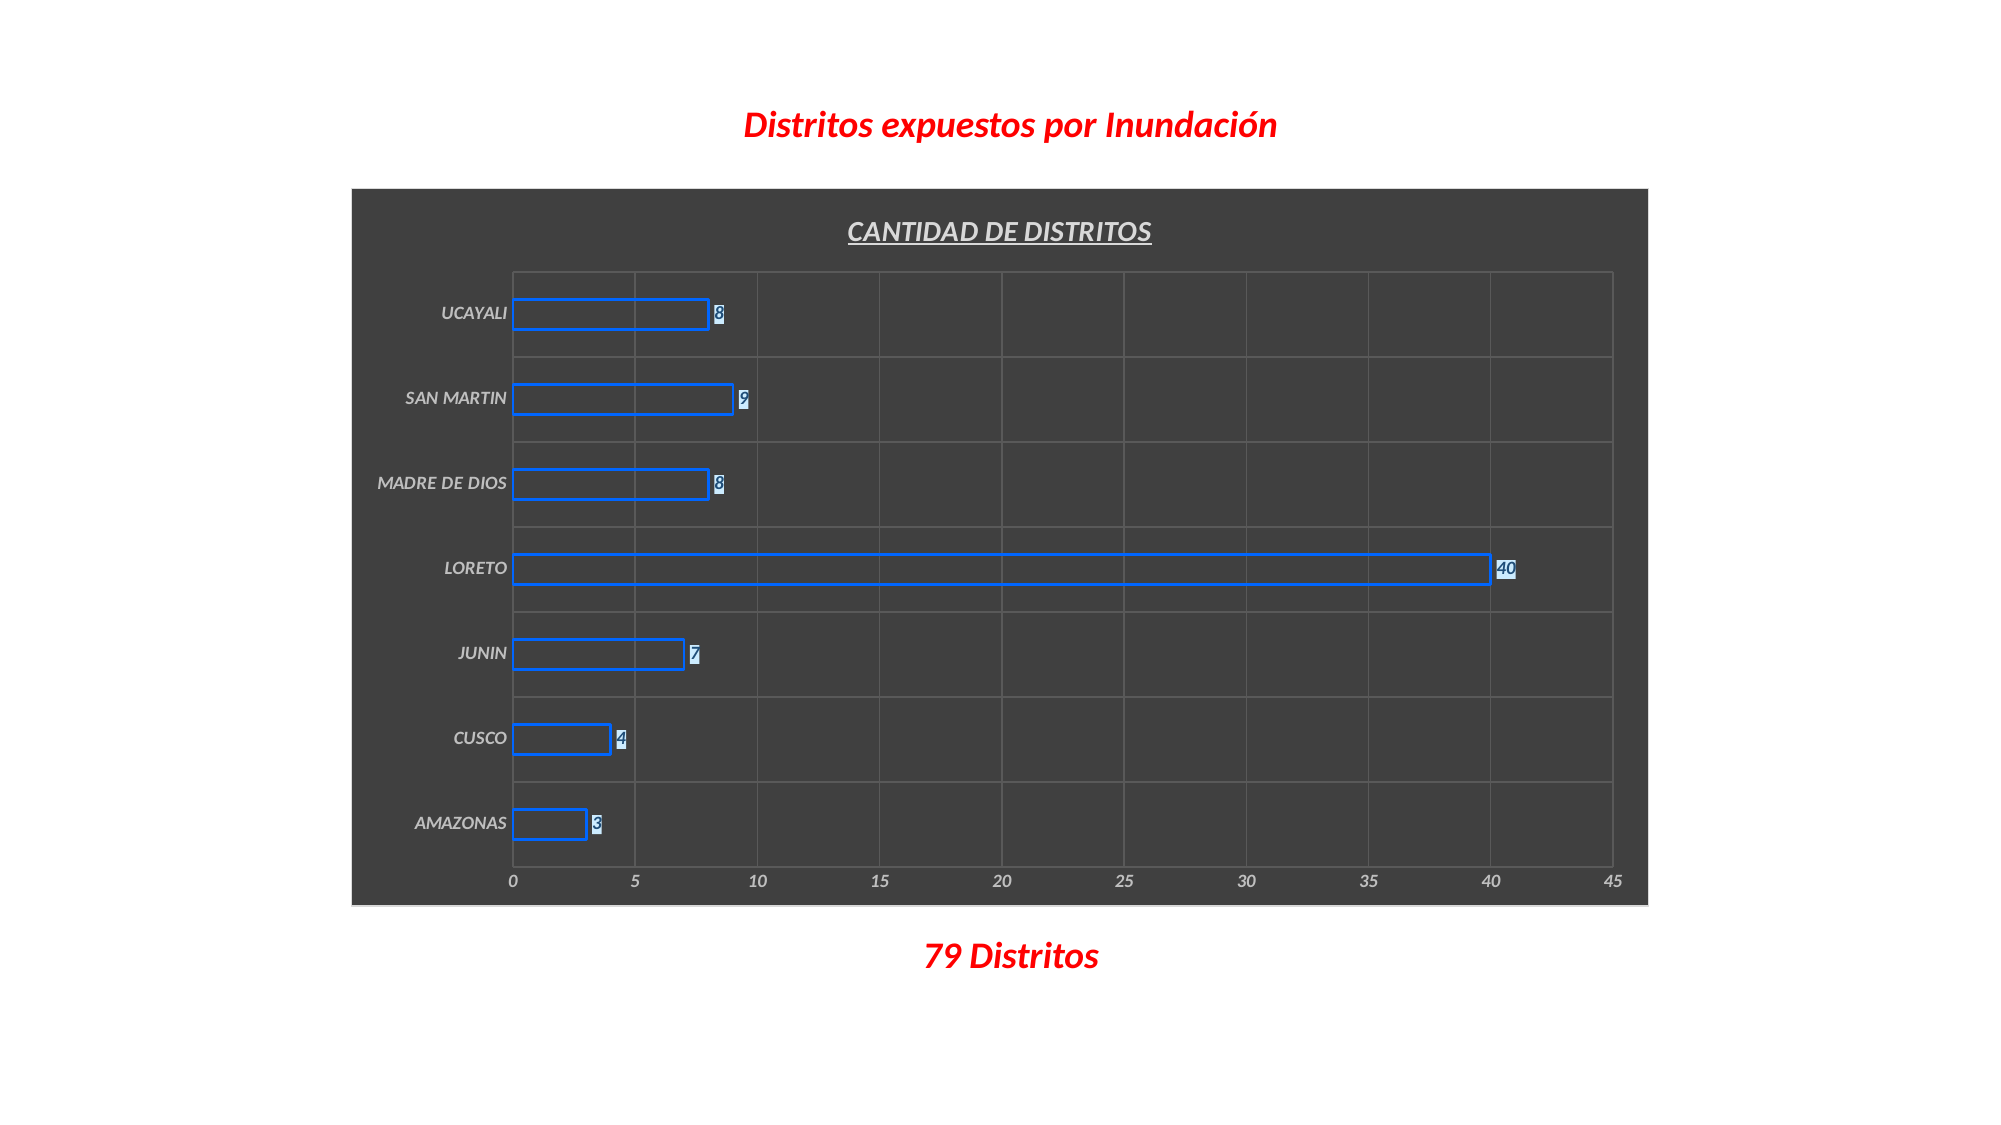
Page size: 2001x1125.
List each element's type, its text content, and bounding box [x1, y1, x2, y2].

chart [350, 187, 1650, 907]
text_box Distritos expuestos por Inundación [728, 93, 1294, 153]
text_box 79 Distritos [897, 923, 1125, 984]
